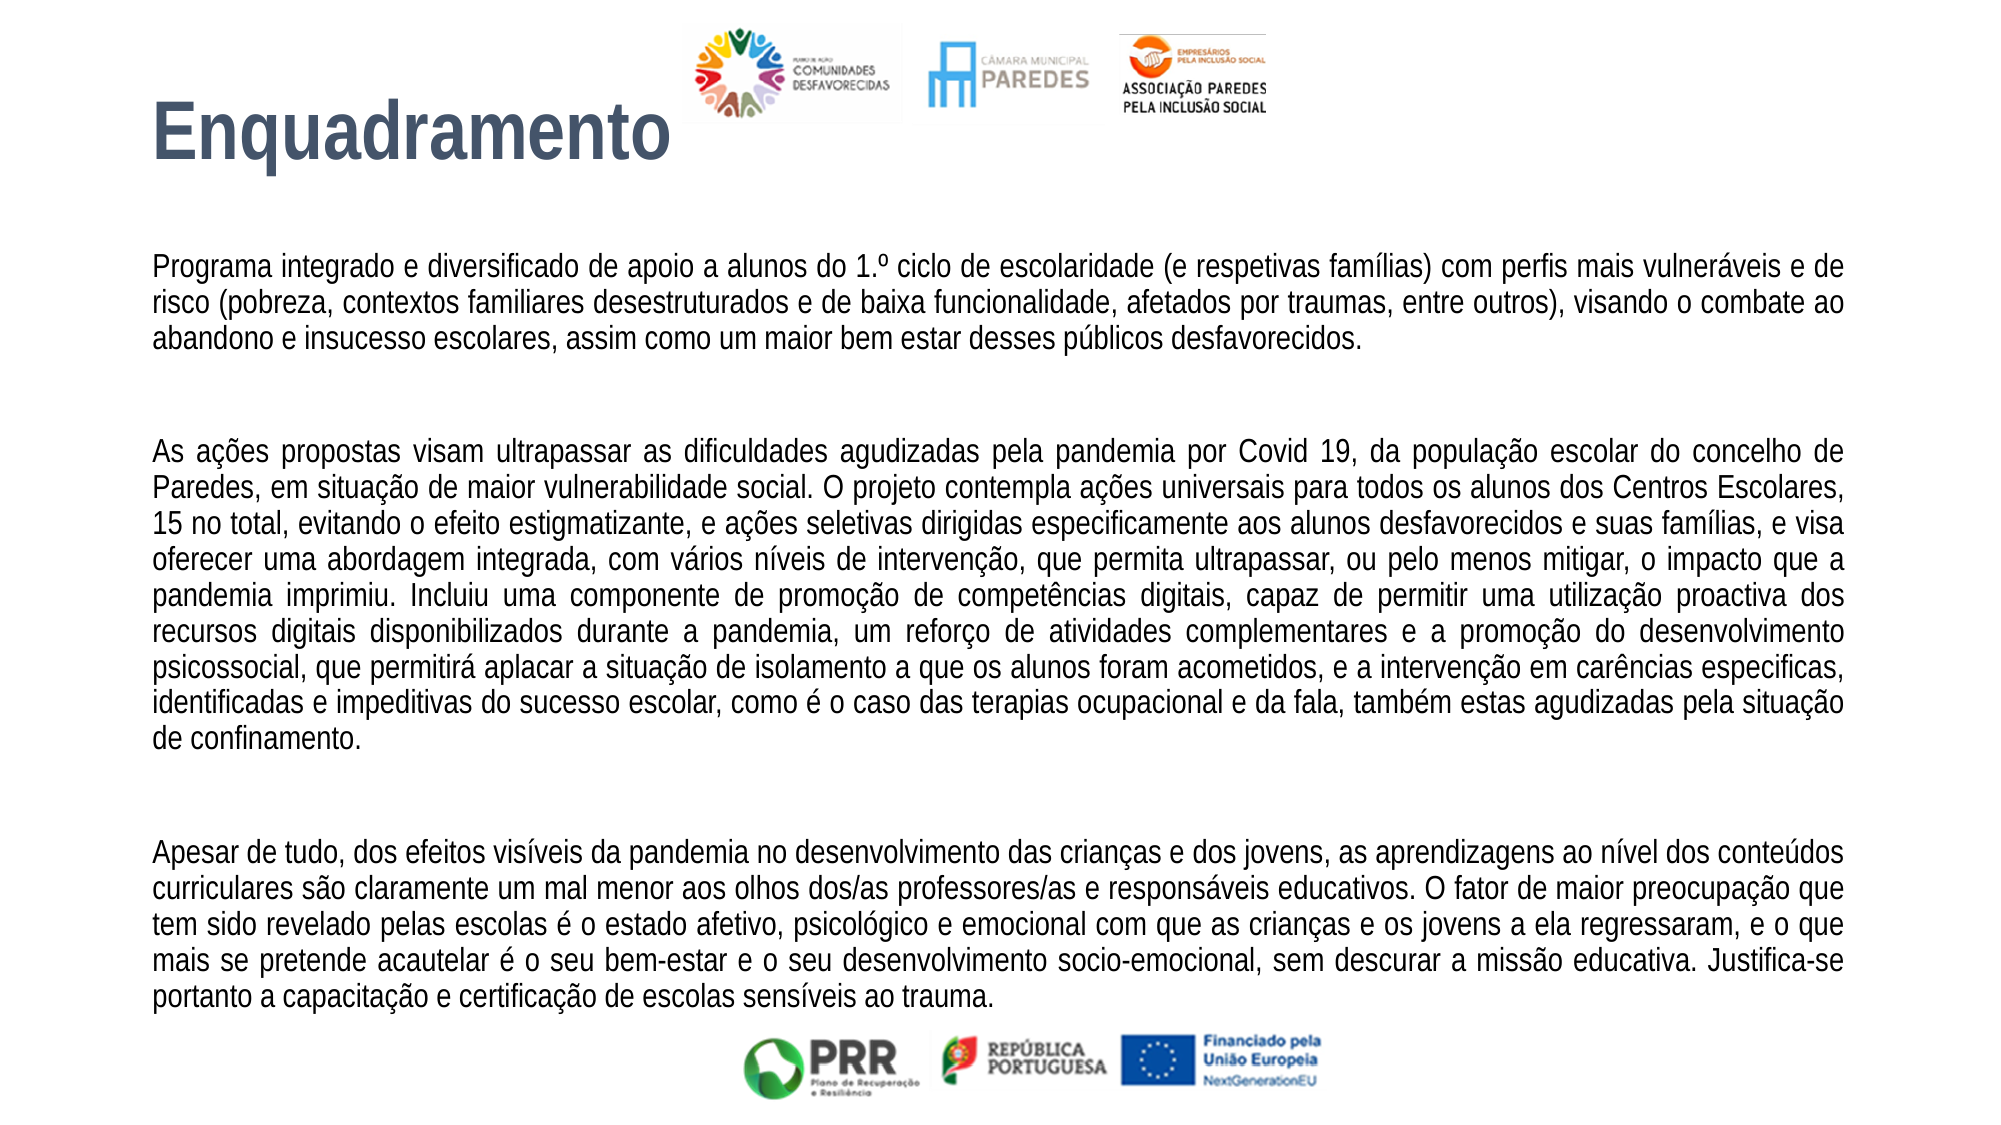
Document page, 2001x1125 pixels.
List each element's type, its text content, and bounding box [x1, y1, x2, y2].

title Enquadramento [137, 23, 1863, 241]
list Programa integrado e diversificado de apoio a alunos do 1.º ciclo de escolaridade (e respetivas famílias) com perfis mais vulneráveis e de risco (pobreza, contextos familiares desestruturados e de baixa funcionalidade, afetados por traumas, entre outros), visando o combate ao abandono e insucesso escolares, assim como um maior bem estar desses públicos desfavorecidos. As ações propostas visam ultrapassar as dificuldades agudizadas pela pandemia por Covid 19, da população escolar do concelho de Paredes, em situação de maior vulnerabilidade social. O projeto contempla ações universais para todos os alunos dos Centros Escolares, 15 no total, evitando o efeito estigmatizante, e ações seletivas dirigidas especificamente aos alunos desfavorecidos e suas famílias, e visa oferecer uma abordagem integrada, com vários níveis de intervenção, que permita ultrapassar, ou pelo menos mitigar, o impacto que a pandemia imprimiu. Incluiu uma componente de promoção de competências digitais, capaz de permitir uma utilização proactiva dos recursos digitais disponibilizados durante a pandemia, um reforço de atividades complementares e a promoção do desenvolvimento psicossocial, que permitirá aplacar a situação de isolamento a que os alunos foram acometidos, e a intervenção em carências especificas, identificadas e impeditivas do sucesso escolar, como é o caso das terapias ocupacional e da fala, também estas agudizadas pela situação de confinamento. Apesar de tudo, dos efeitos visíveis da pandemia no desenvolvimento das crianças e dos jovens, as aprendizagens ao nível dos conteúdos curriculares são claramente um mal menor aos olhos dos/as professores/as e responsáveis educativos. O fator de maior preocupação que tem sido revelado pelas escolas é o estado afetivo, psicológico e emocional com que as crianças e os jovens a ela regressaram, e o que mais se pretende acautelar é o seu bem-estar e o seu desenvolvimento socio-emocional, sem descurar a missão educativa. Justifica-se portanto a capacitação e certificação de escolas sensíveis ao trauma. [137, 241, 1863, 955]
picture [743, 1030, 1327, 1102]
picture [682, 23, 1266, 127]
